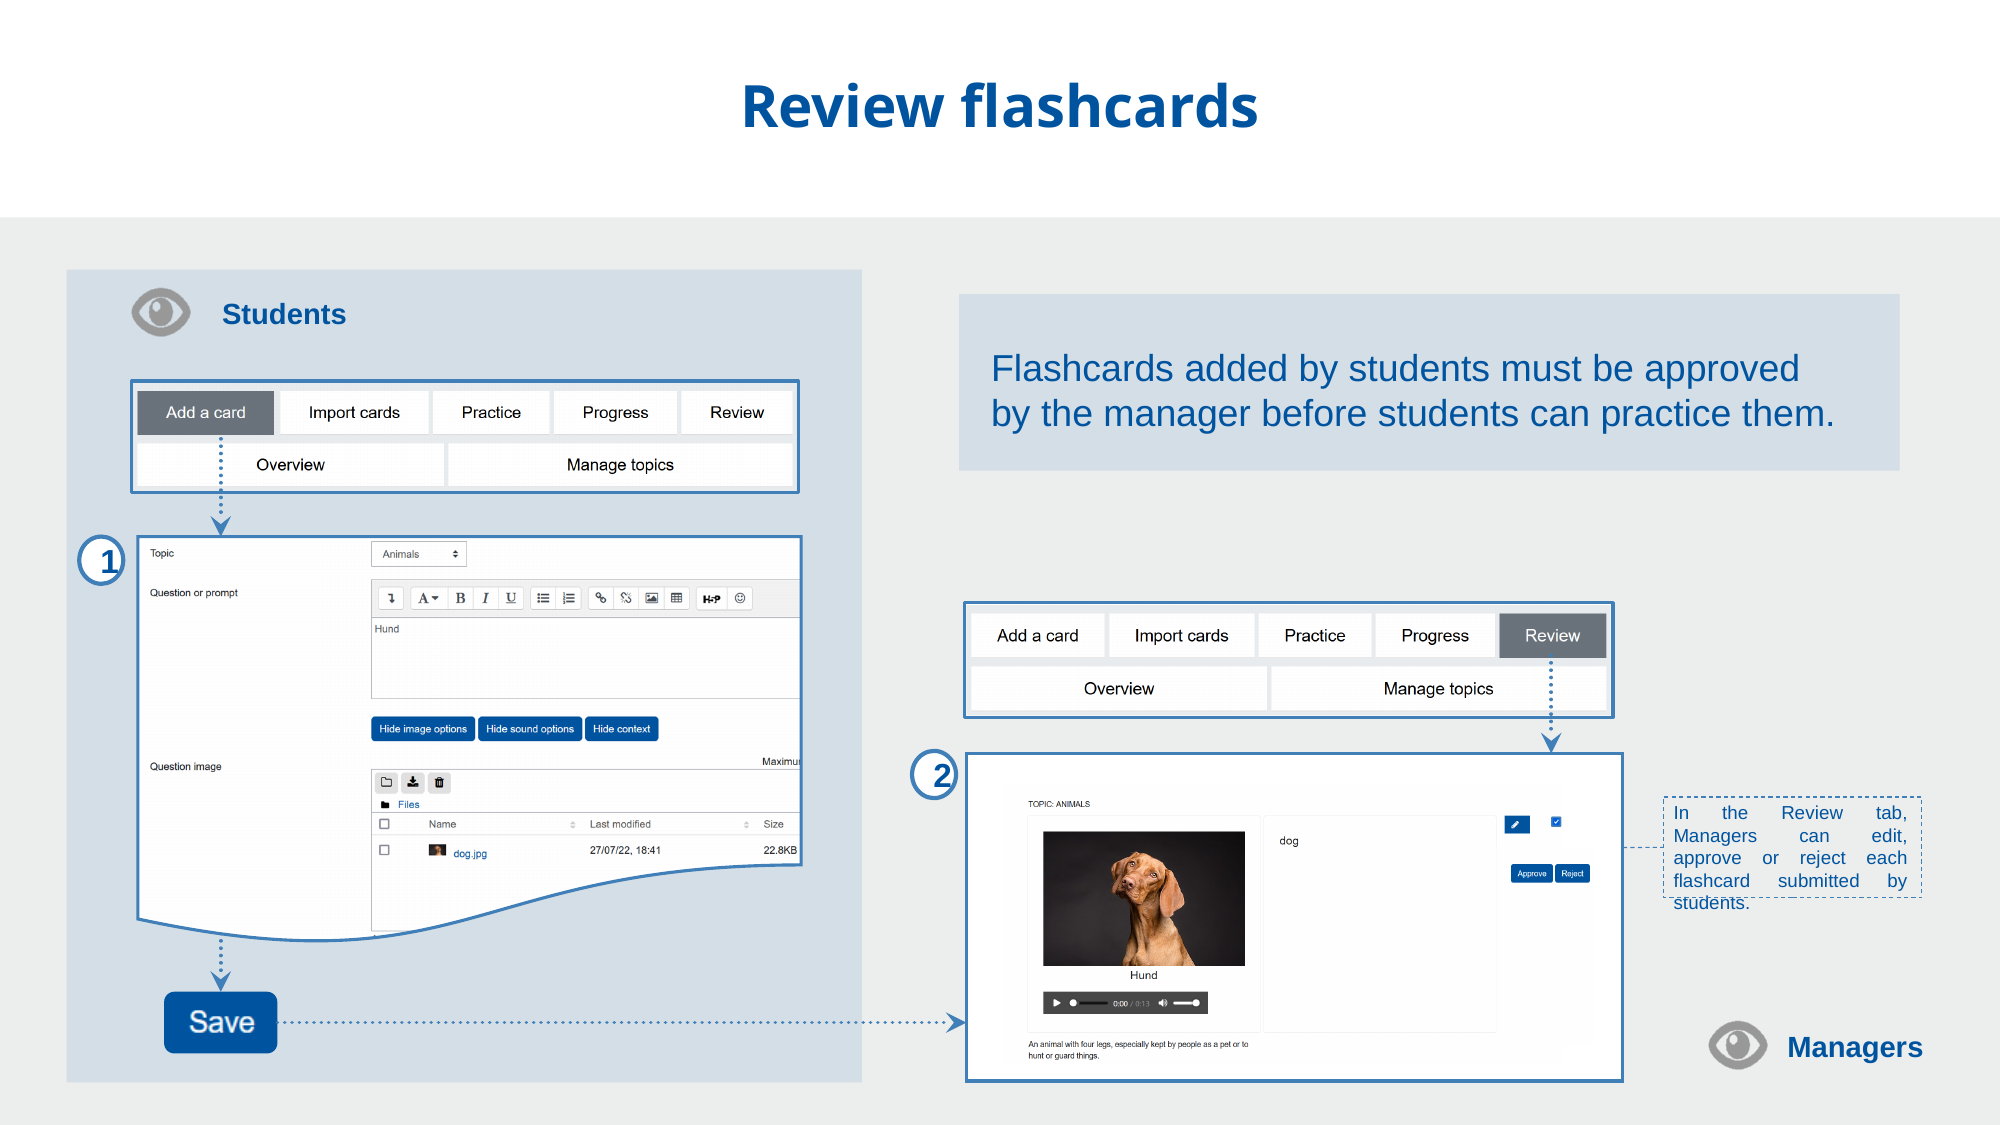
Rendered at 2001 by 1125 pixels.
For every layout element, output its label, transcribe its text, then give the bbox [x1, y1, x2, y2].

text_box [1662, 796, 1923, 899]
text_box 1 [78, 535, 125, 585]
picture [133, 382, 797, 491]
title Review flashcards [0, 0, 2000, 218]
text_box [117, 276, 362, 350]
text_box [66, 268, 863, 1084]
text_box [958, 293, 1901, 472]
picture [966, 604, 1612, 716]
text_box In the Review tab, Managers can edit, approve or reject each flashcard submitted by students. [1658, 848, 1922, 921]
text_box [136, 535, 803, 942]
text_box Flashcards added by students must be approved by the manager before students can practice them. [976, 336, 1864, 441]
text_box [1003, 784, 1593, 1065]
picture [164, 991, 278, 1054]
text_box 2 [911, 749, 958, 800]
text_box [965, 752, 1624, 1082]
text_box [1694, 1009, 1939, 1083]
text_box In the Review tab, Managers can edit, approve or reject each flashcard submitted by students. [1658, 793, 1922, 847]
